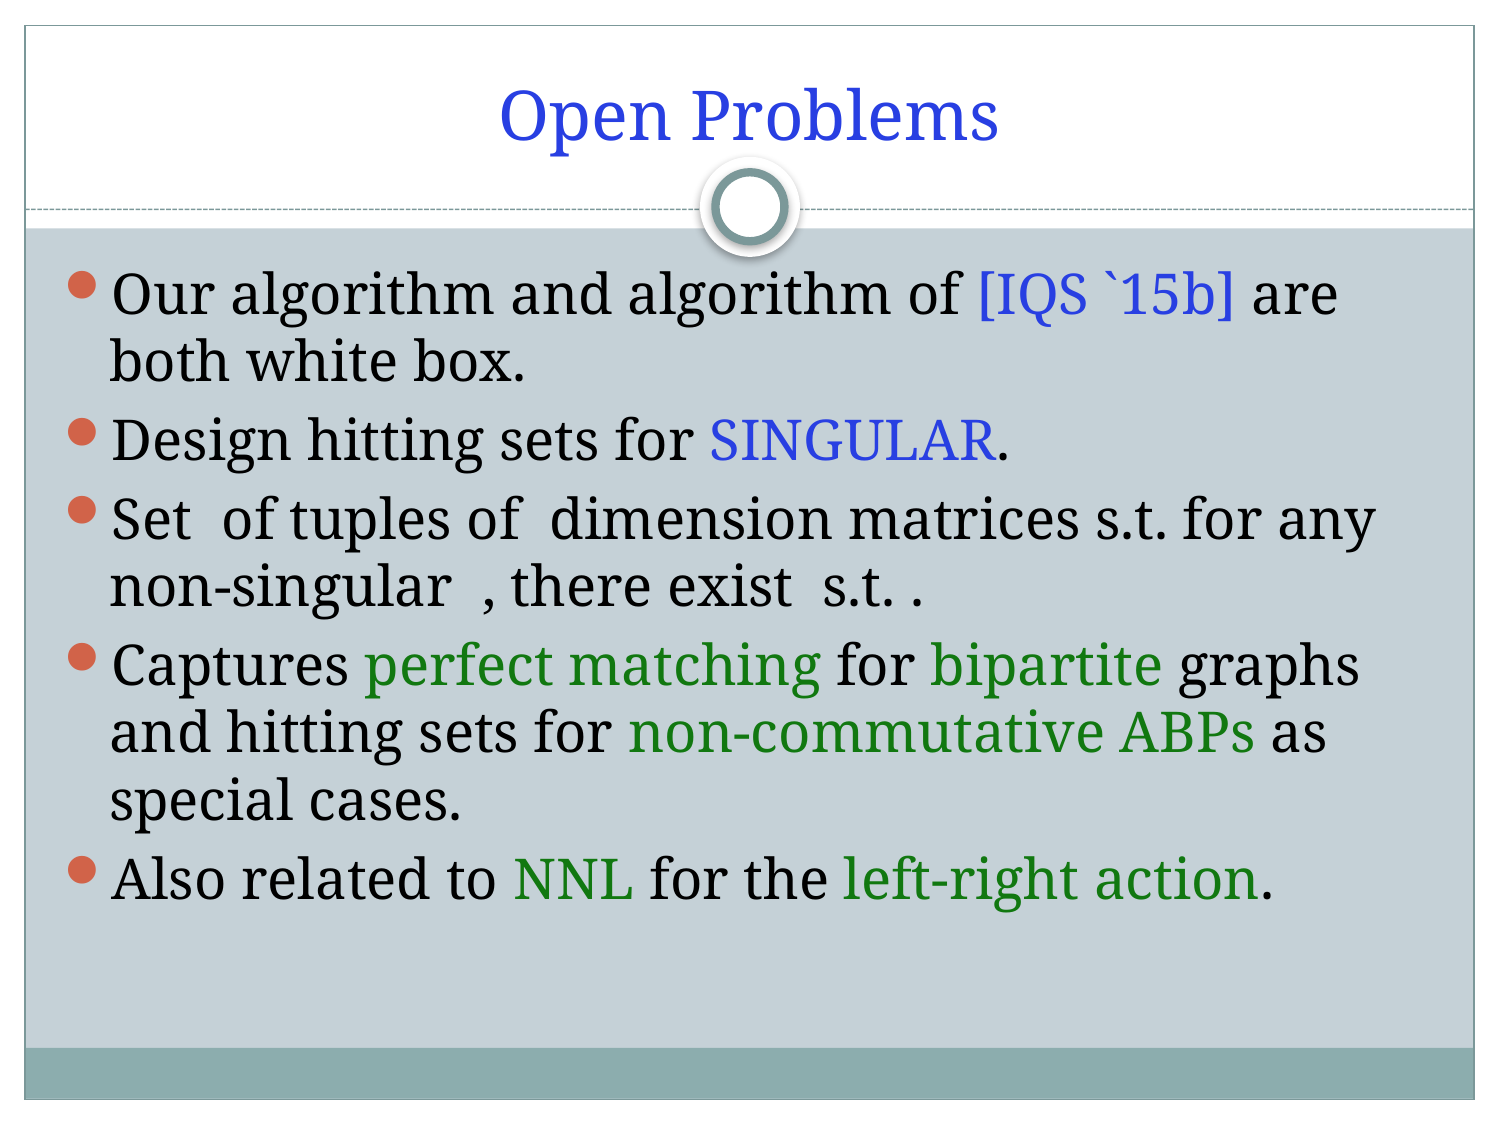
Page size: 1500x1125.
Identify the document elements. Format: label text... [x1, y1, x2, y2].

title Open Problems [49, 37, 1450, 162]
